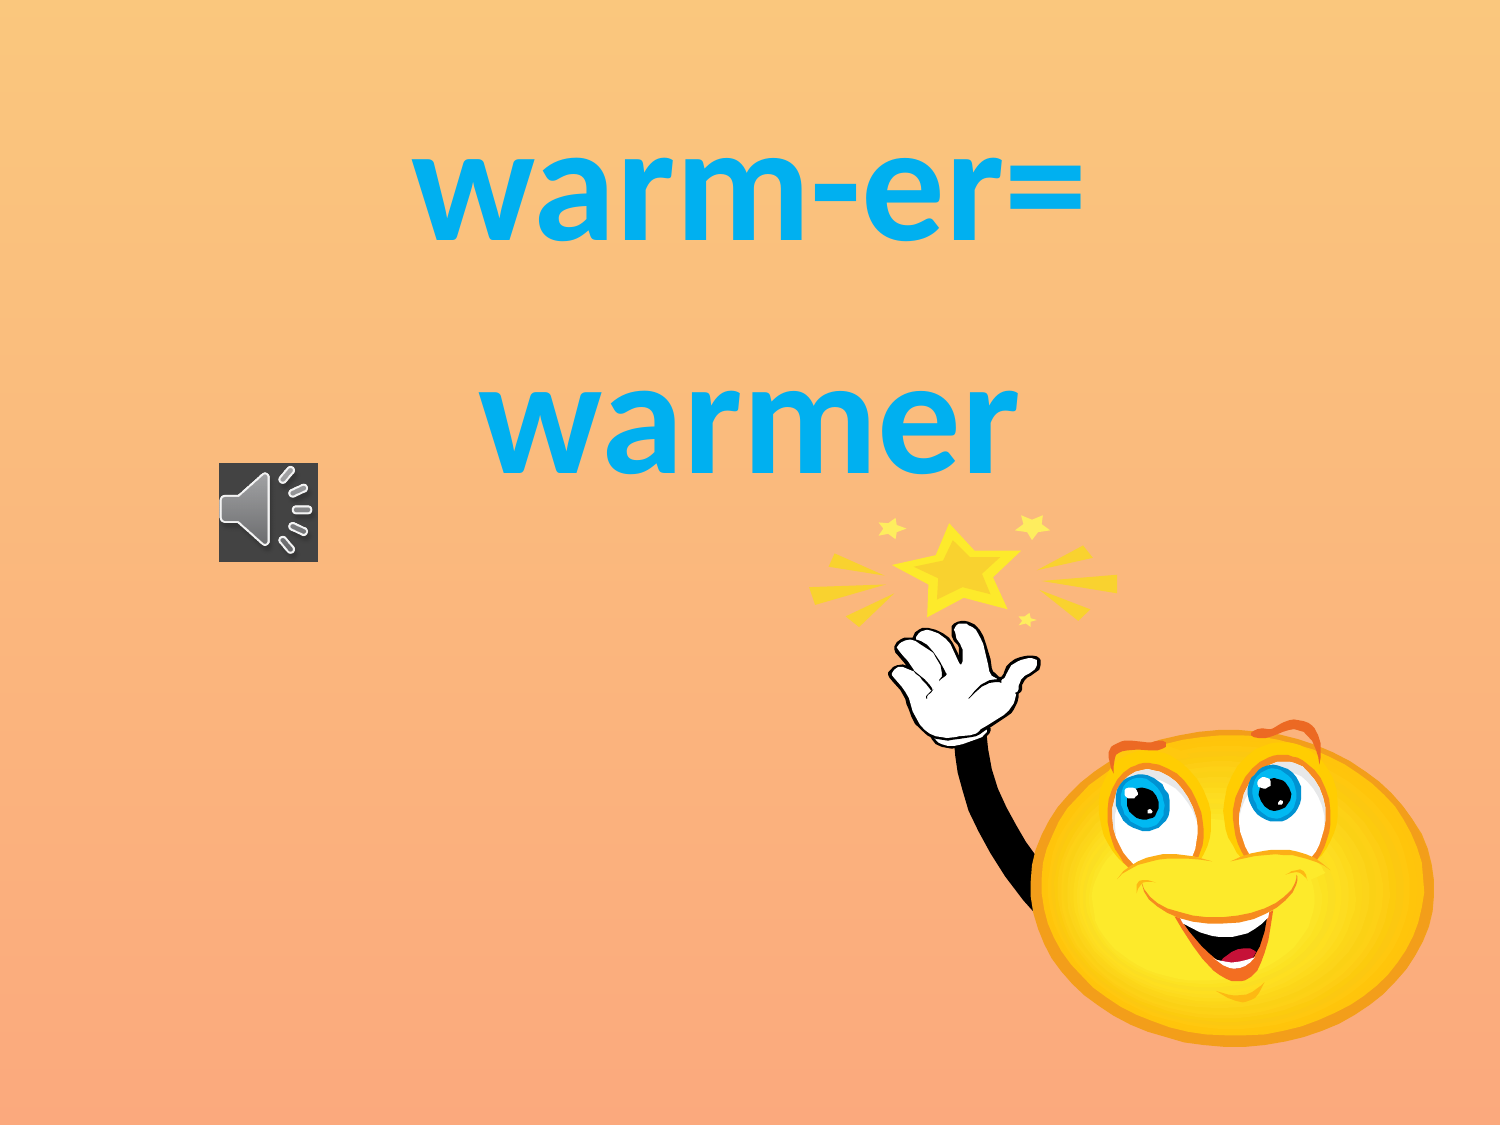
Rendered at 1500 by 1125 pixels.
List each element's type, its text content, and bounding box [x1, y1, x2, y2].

picture [808, 514, 1436, 1048]
list warm-er= warmer [75, 66, 1425, 1005]
picture [218, 462, 319, 563]
